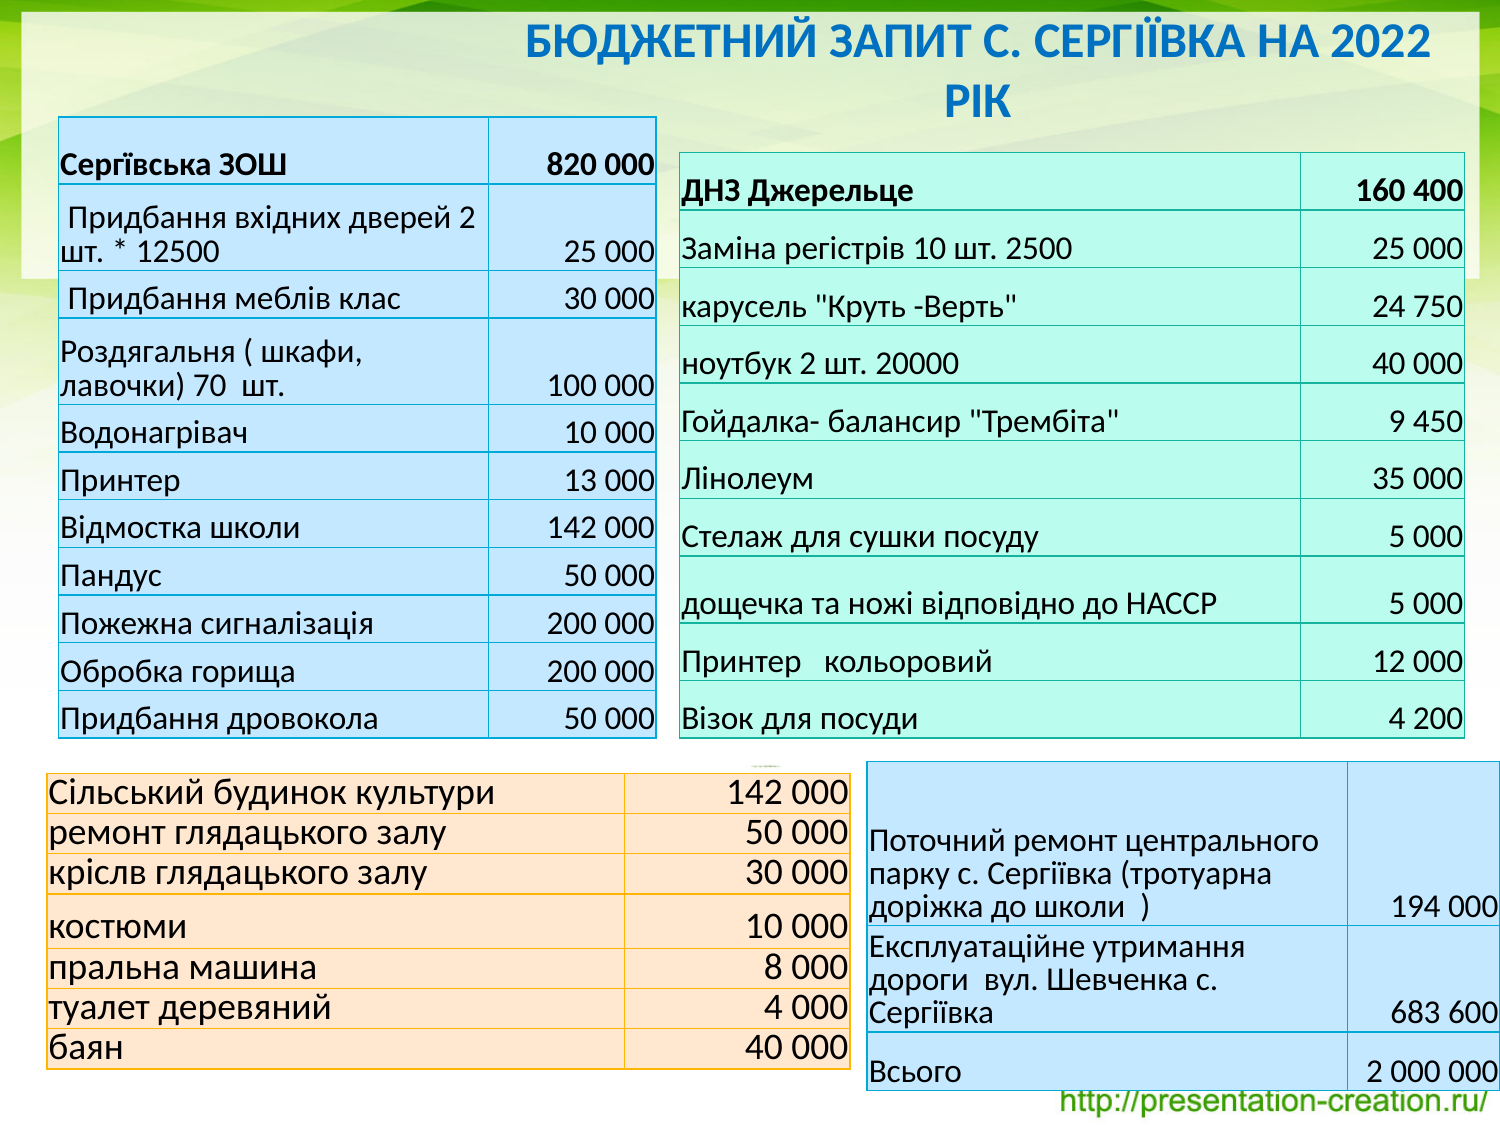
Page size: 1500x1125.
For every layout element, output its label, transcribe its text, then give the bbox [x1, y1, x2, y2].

table_cell дощечка та ножі відповідно до НАССР [680, 557, 1300, 622]
table_cell 50 000 [489, 691, 655, 737]
table_header 142 000 [625, 774, 849, 813]
table_cell Лінолеум [680, 441, 1300, 498]
table_cell 142 000 [489, 500, 655, 547]
table_header Поточний ремонт центрального парку с. Сергіївка (тротуарна доріжка до школи ) [868, 762, 1347, 925]
table_cell Заміна регістрів 10 шт. 2500 [680, 211, 1300, 267]
table_cell карусель "Круть -Верть" [680, 268, 1300, 325]
table_cell 10 000 [489, 405, 655, 451]
table_cell Обробка горища [59, 643, 488, 690]
table_cell Пожежна сигналізація [59, 596, 488, 642]
table_cell 2 000 000 [1348, 1033, 1499, 1090]
table_cell 12 000 [1301, 624, 1464, 680]
table_cell 5 000 [1301, 499, 1464, 555]
table_cell 200 000 [489, 596, 655, 642]
table_cell Роздягальня ( шкафи, лавочки) 70 шт. [59, 319, 488, 404]
table_header Сільський будинок культури [48, 774, 624, 813]
table_cell Придбання меблів клас [59, 271, 488, 317]
table_cell Всього [868, 1033, 1347, 1090]
table_cell Візок для посуди [680, 681, 1300, 737]
table_header ДНЗ Джерельце [680, 153, 1300, 209]
table_cell ноутбук 2 шт. 20000 [680, 326, 1300, 382]
table_cell 25 000 [489, 185, 655, 270]
table_cell костюми [48, 895, 624, 948]
table_header Сергївська ЗОШ [59, 118, 488, 183]
table_cell 4 000 [625, 989, 849, 1028]
table_cell Принтер кольоровий [680, 624, 1300, 680]
table_cell пральна машина [48, 949, 624, 988]
table_cell 5 000 [1301, 557, 1464, 622]
table_cell Пандус [59, 548, 488, 594]
table_cell Відмостка школи [59, 500, 488, 547]
table_cell 24 750 [1301, 268, 1464, 325]
table_cell 13 000 [489, 453, 655, 499]
table_cell 9 450 [1301, 384, 1464, 440]
table_cell Стелаж для сушки посуду [680, 499, 1300, 555]
table_cell 30 000 [489, 271, 655, 317]
table_cell туалет деревяний [48, 989, 624, 1028]
table_cell 4 200 [1301, 681, 1464, 737]
table_cell 10 000 [625, 895, 849, 948]
table_cell 50 000 [625, 814, 849, 853]
table_cell 200 000 [489, 643, 655, 690]
table_cell баян [48, 1029, 624, 1068]
table_cell 683 600 [1348, 926, 1499, 1031]
table_cell 30 000 [625, 854, 849, 893]
table_cell Придбання вхідних дверей 2 шт. * 12500 [59, 185, 488, 270]
table_cell 25 000 [1301, 211, 1464, 267]
table_cell Придбання дровокола [59, 691, 488, 737]
table_cell Експлуатаційне утримання дороги вул. Шевченка с. Сергіївка [868, 926, 1347, 1031]
text_box Бюджетний запит с. Сергіївка на 2022 рік [492, 0, 1465, 135]
table_cell 35 000 [1301, 441, 1464, 498]
table_header 194 000 [1348, 762, 1499, 925]
table_header 820 000 [489, 118, 655, 183]
table_header 160 400 [1301, 153, 1464, 209]
table_cell Гойдалка- балансир "Трембіта" [680, 384, 1300, 440]
picture [0, 0, 1500, 1125]
table_cell 100 000 [489, 319, 655, 404]
table_cell 40 000 [1301, 326, 1464, 382]
table_cell ремонт глядацького залу [48, 814, 624, 853]
table_cell 50 000 [489, 548, 655, 594]
table_cell Водонагрівач [59, 405, 488, 451]
table_cell 8 000 [625, 949, 849, 988]
table_cell 40 000 [625, 1029, 849, 1068]
table_cell кріслв глядацького залу [48, 854, 624, 893]
table_cell Принтер [59, 453, 488, 499]
